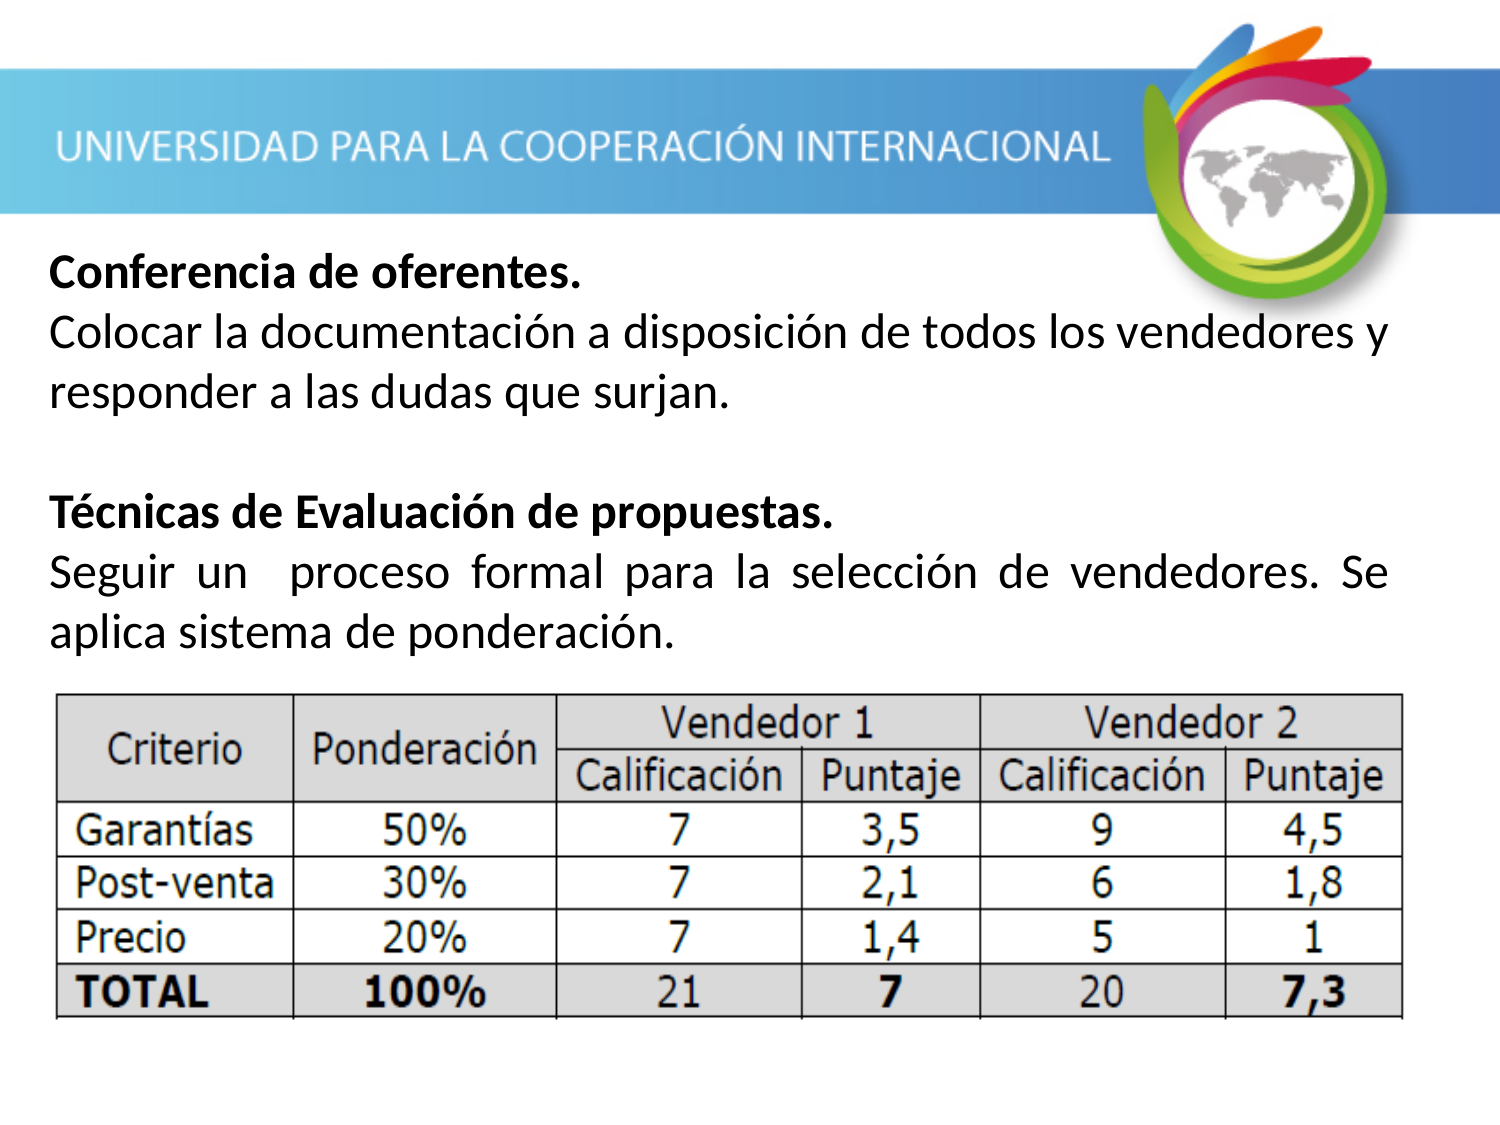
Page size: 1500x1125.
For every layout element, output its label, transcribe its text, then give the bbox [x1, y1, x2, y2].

text_box Conferencia de oferentes. Colocar la documentación a disposición de todos los vendedores y responder a las dudas que surjan. Técnicas de Evaluación de propuestas. Seguir un proceso formal para la selección de vendedores. Se aplica sistema de ponderación. [34, 230, 1406, 786]
text_box Cap. 11.6 PMBOK [0, 987, 1100, 1101]
picture [0, 0, 1500, 1125]
